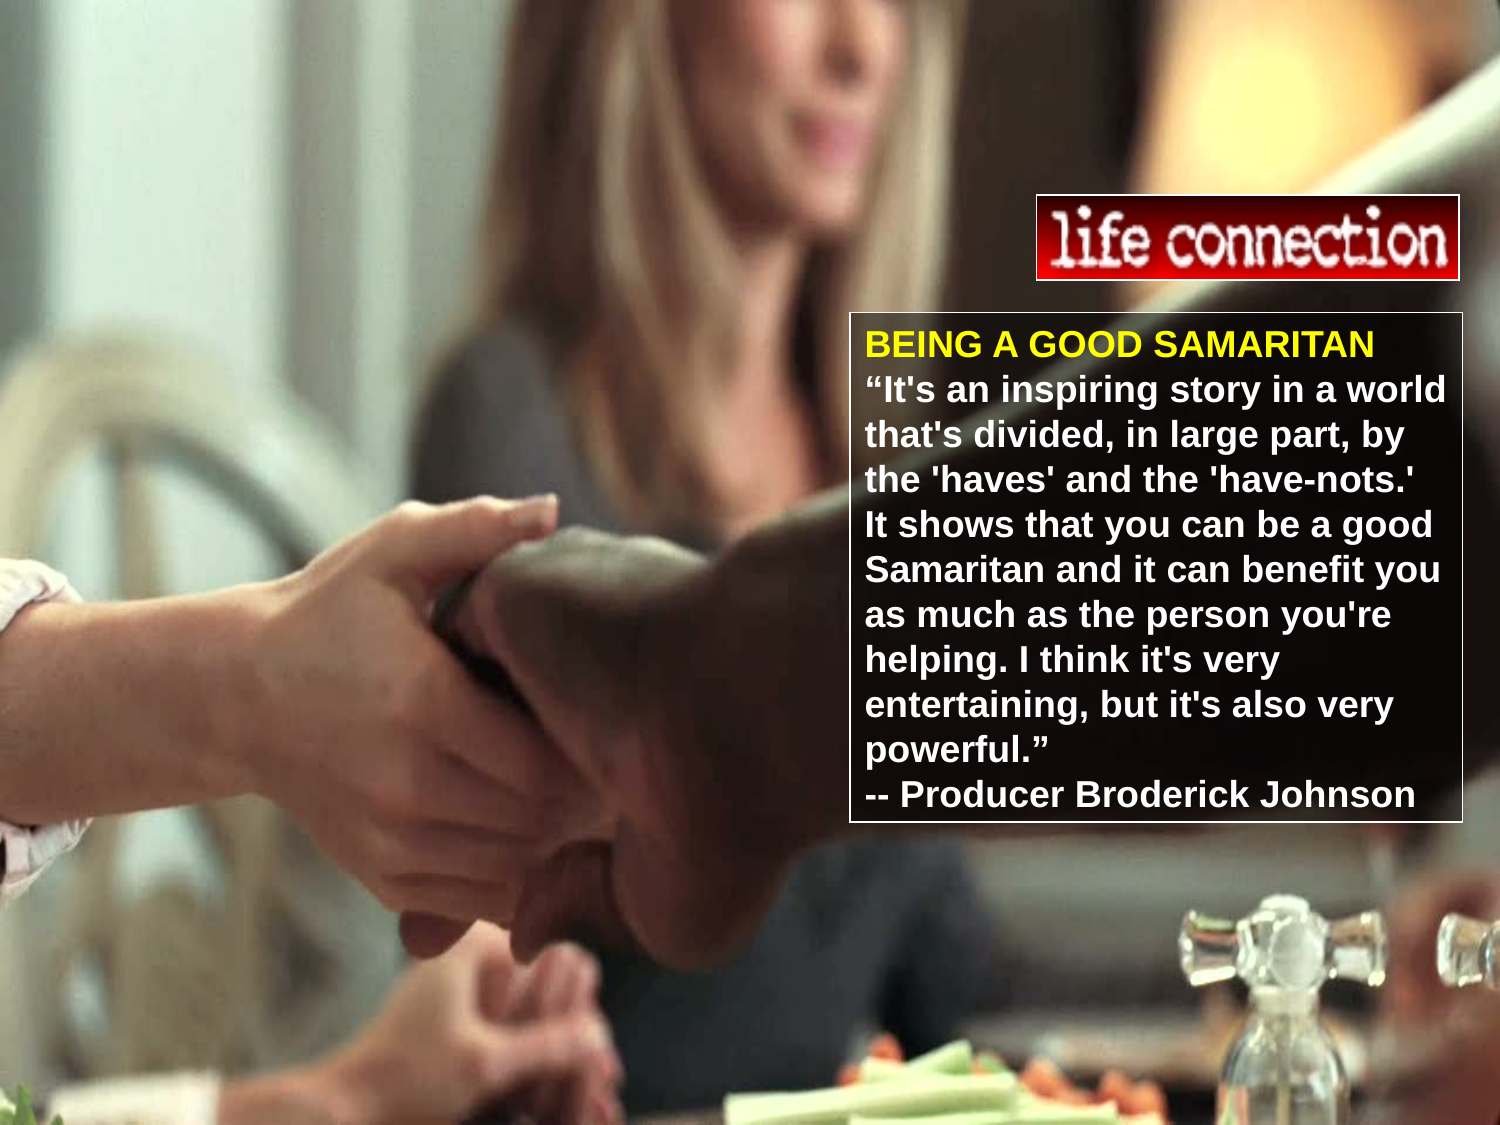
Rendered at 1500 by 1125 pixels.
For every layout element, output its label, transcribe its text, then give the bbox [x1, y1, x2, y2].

text_box BEING A GOOD SAMARITAN “It's an inspiring story in a world that's divided, in large part, by the 'haves' and the 'have-nots.' It shows that you can be a good Samaritan and it can benefit you as much as the person you're helping. I think it's very entertaining, but it's also very powerful.” -- Producer Broderick Johnson [849, 312, 1463, 823]
picture [0, 0, 1500, 1125]
